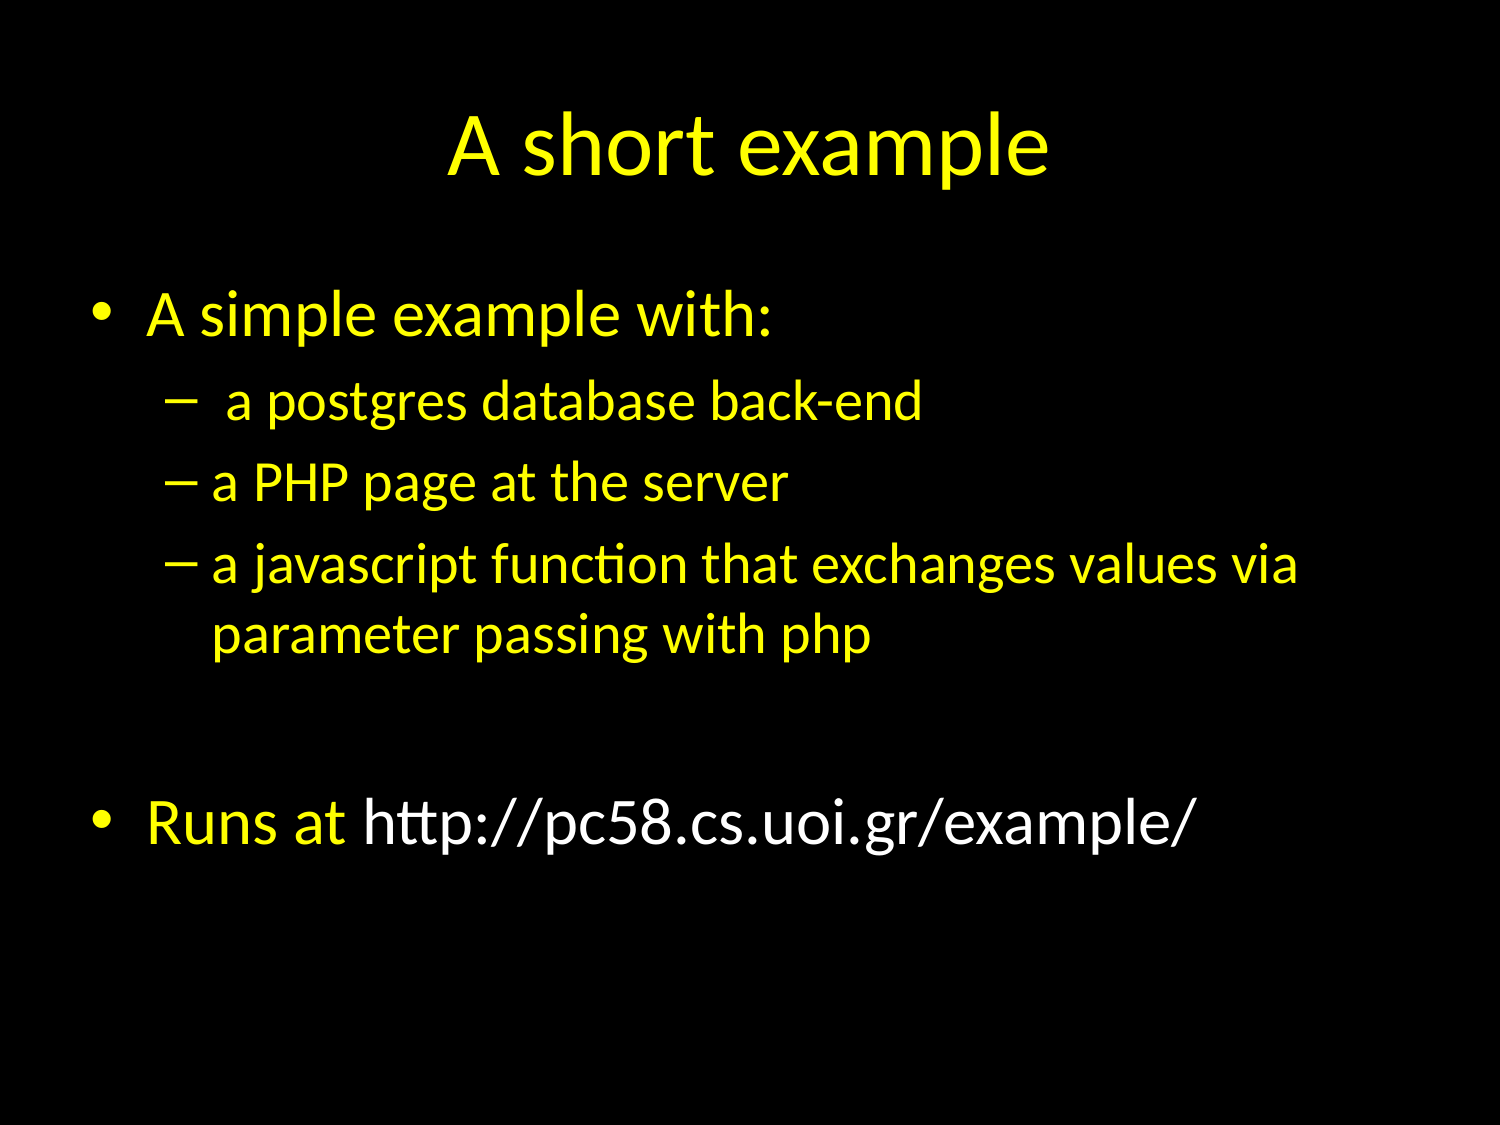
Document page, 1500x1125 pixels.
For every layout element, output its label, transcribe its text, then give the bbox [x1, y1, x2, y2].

list A simple example with: a postgres database back-end a PHP page at the server a javascript function that exchanges values via parameter passing with php Runs at http://pc58.cs.uoi.gr/example/ [75, 262, 1425, 1005]
title A short example [75, 45, 1425, 233]
